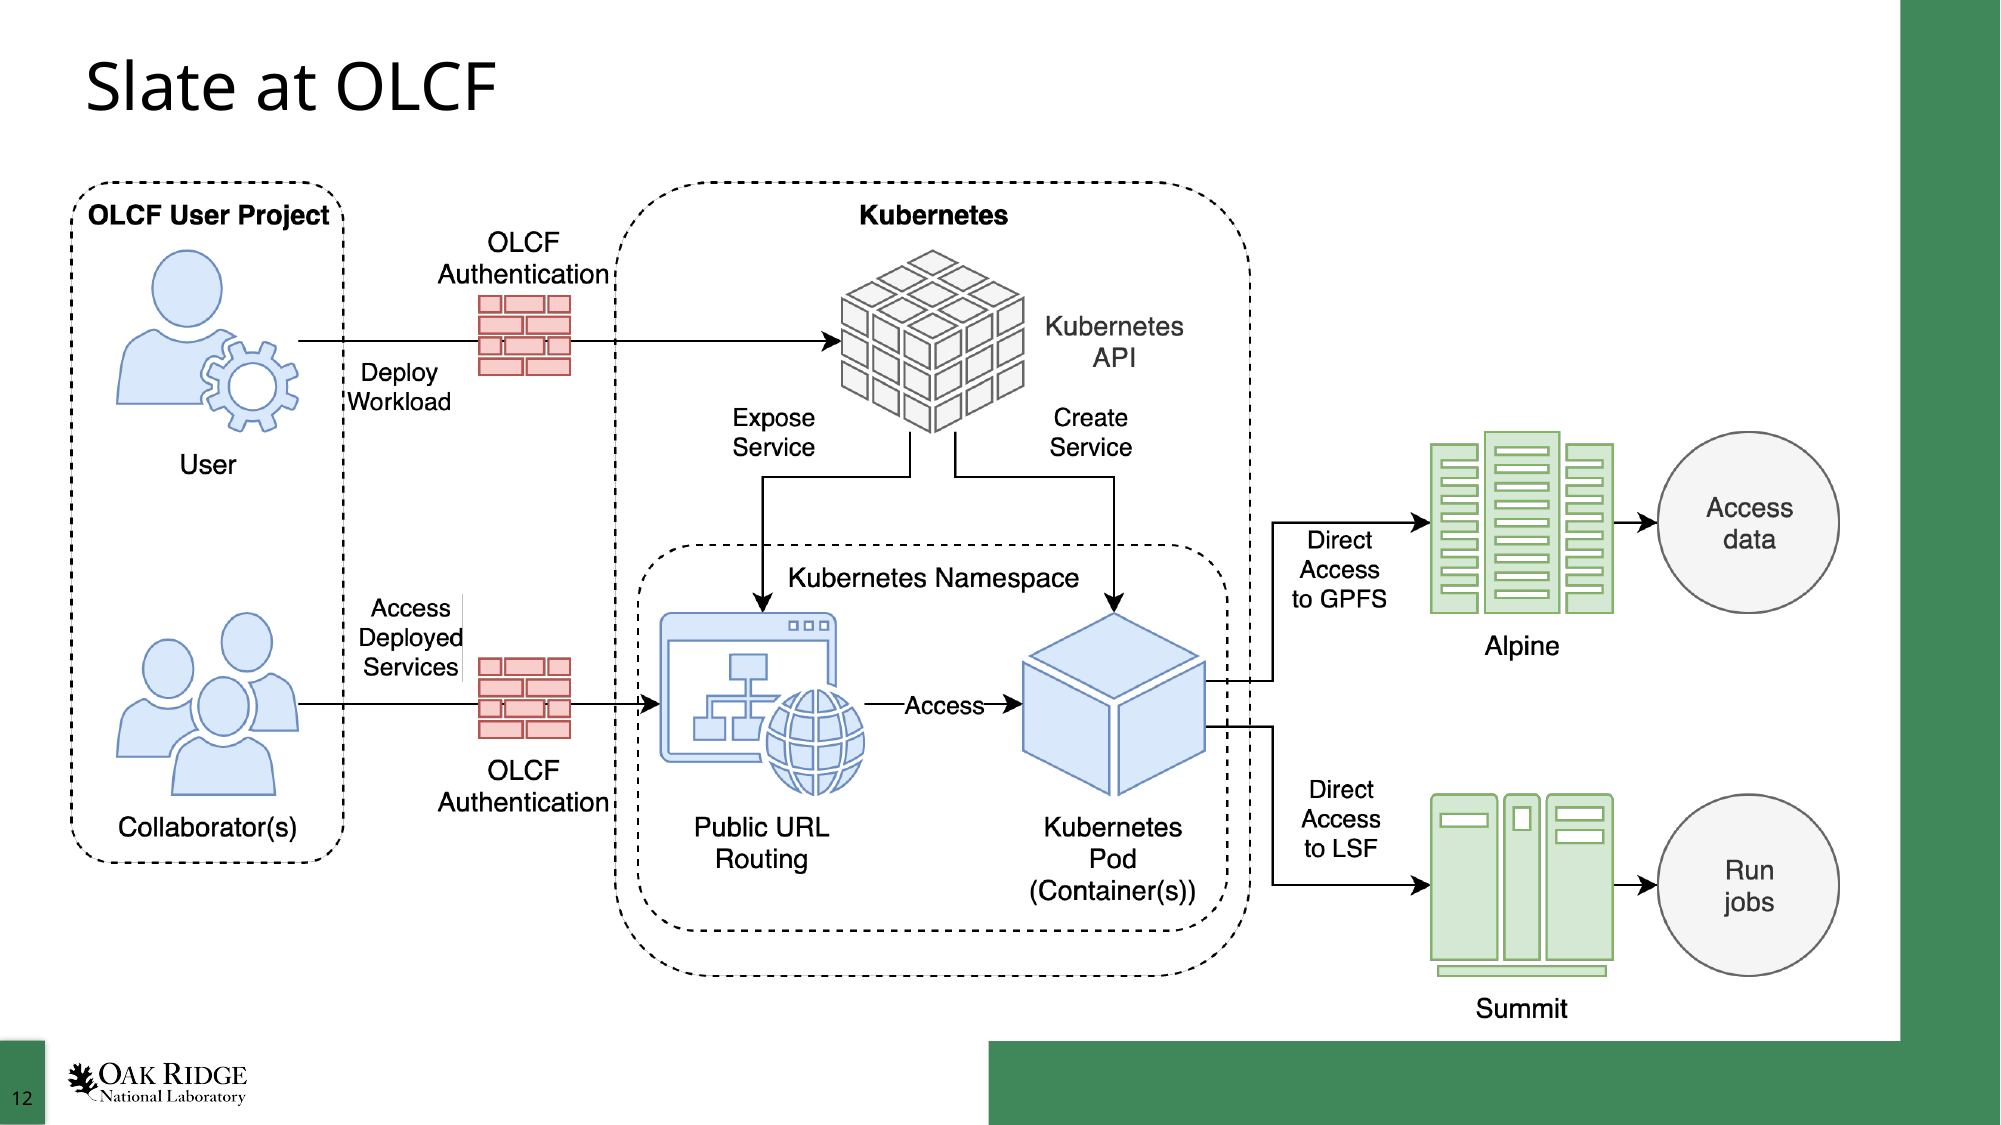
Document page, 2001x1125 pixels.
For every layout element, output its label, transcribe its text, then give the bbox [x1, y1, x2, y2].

picture [70, 181, 1840, 1022]
title Slate at OLCF [70, 44, 1876, 134]
picture [67, 1062, 247, 1106]
